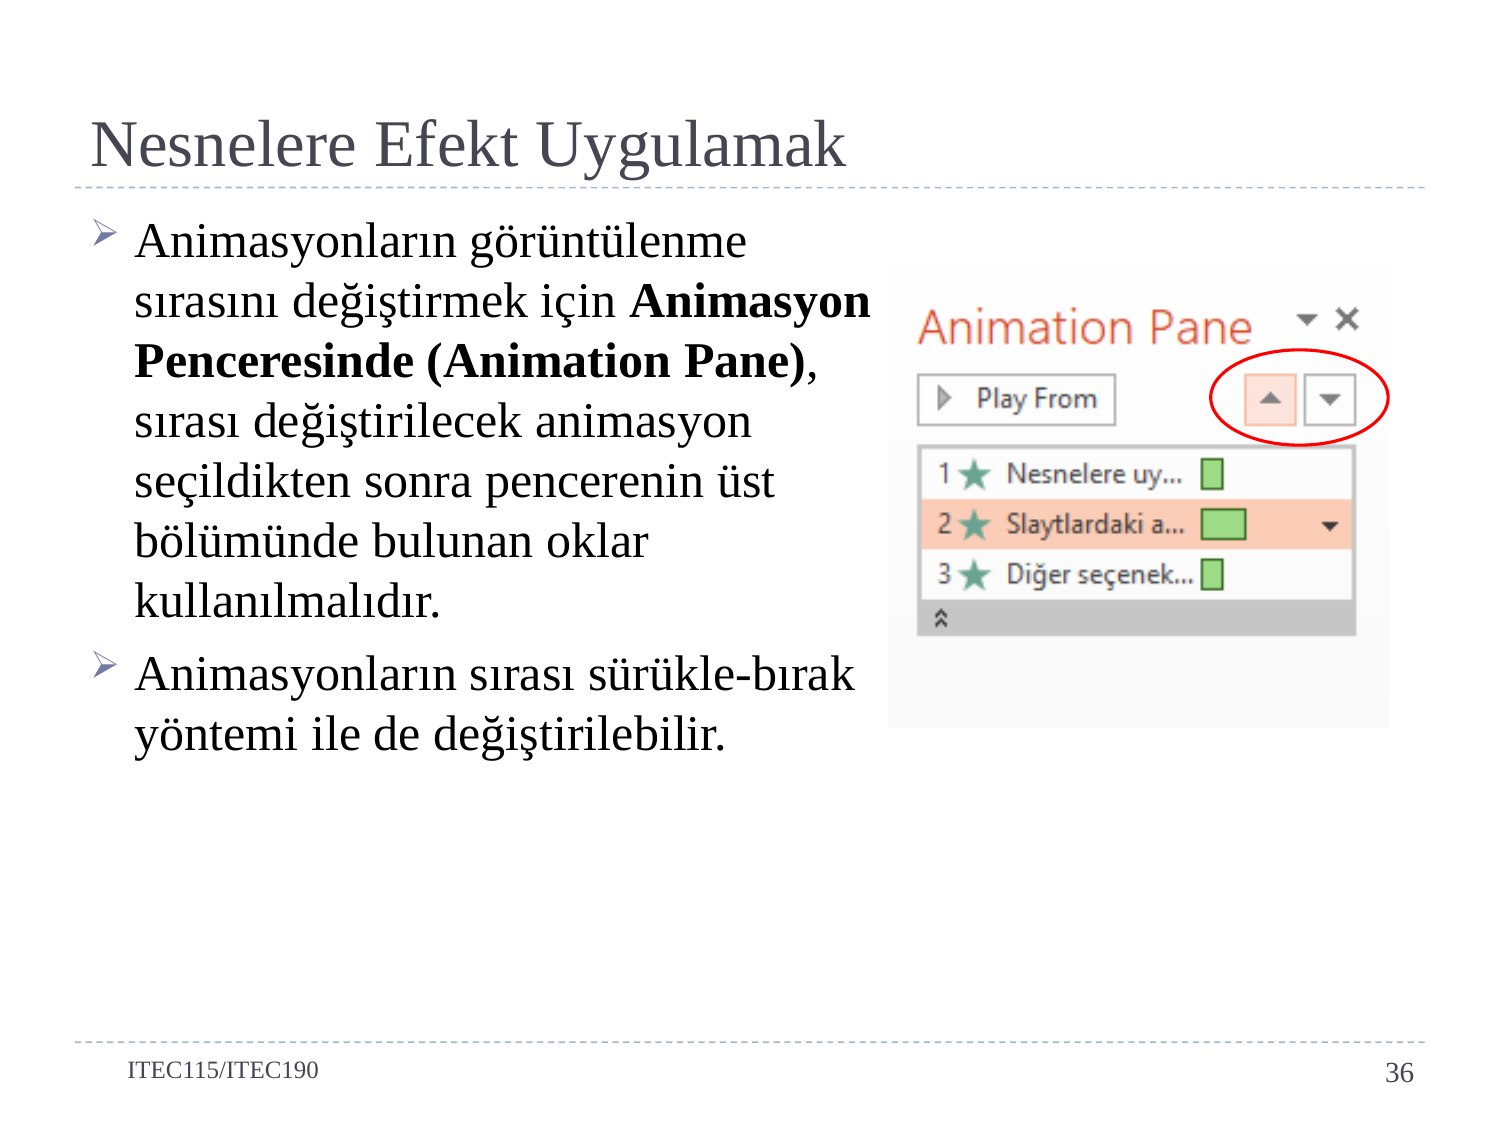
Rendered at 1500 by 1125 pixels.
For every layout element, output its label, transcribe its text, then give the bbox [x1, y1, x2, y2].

slide_number 36 [1352, 1045, 1430, 1106]
footer ITEC115/ITEC190 [112, 1045, 1352, 1106]
picture [888, 266, 1389, 729]
title Nesnelere Efekt Uygulamak [75, 24, 1425, 188]
list Animasyonların görüntülenme sırasını değiştirmek için Animasyon Penceresinde (Animation Pane), sırası değiştirilecek animasyon seçildikten sonra pencerenin üst bölümünde bulunan oklar kullanılmalıdır. Animasyonların sırası sürükle-bırak yöntemi ile de değiştirilebilir. [75, 200, 916, 1010]
